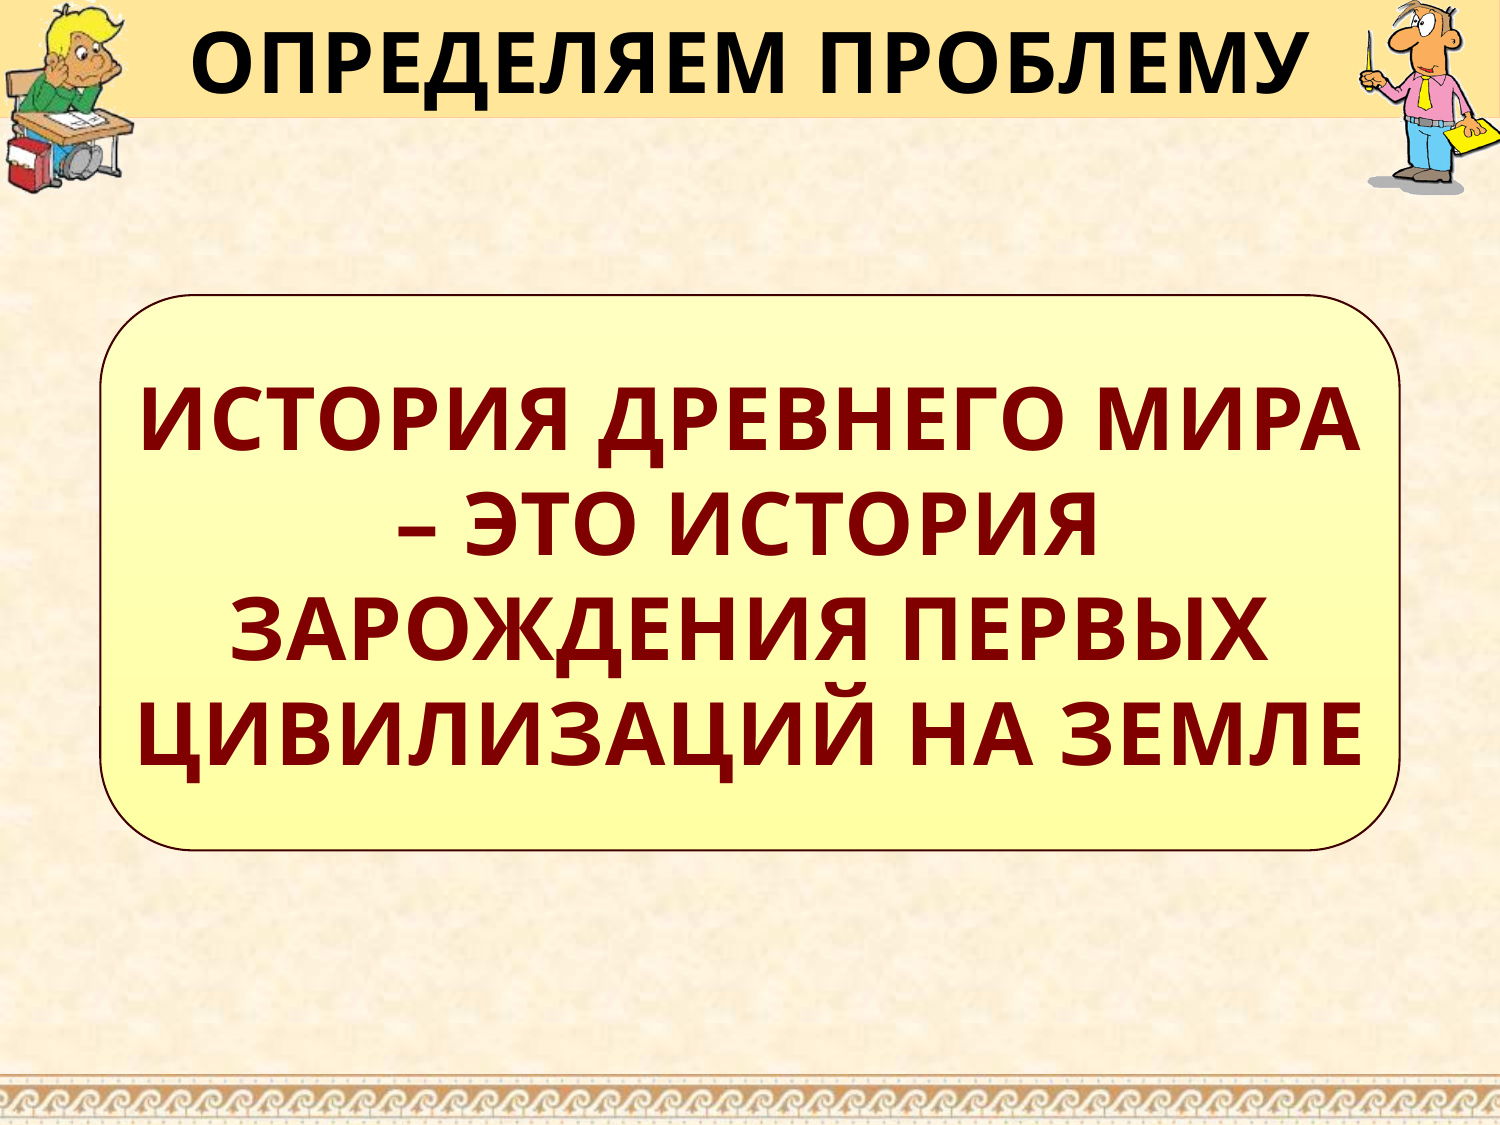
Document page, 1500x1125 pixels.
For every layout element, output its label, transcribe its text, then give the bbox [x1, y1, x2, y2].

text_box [1351, 0, 1500, 197]
title ОПРЕДЕЛЯЕМ ПРОБЛЕМУ [167, 0, 1346, 119]
picture [0, 118, 1500, 1125]
text_box ИСТОРИЯ ДРЕВНЕГО МИРА – ЭТО ИСТОРИЯ ЗАРОЖДЕНИЯ ПЕРВЫХ ЦИВИЛИЗАЦИЙ НА ЗЕМЛЕ [98, 293, 1402, 853]
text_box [2, 0, 163, 197]
